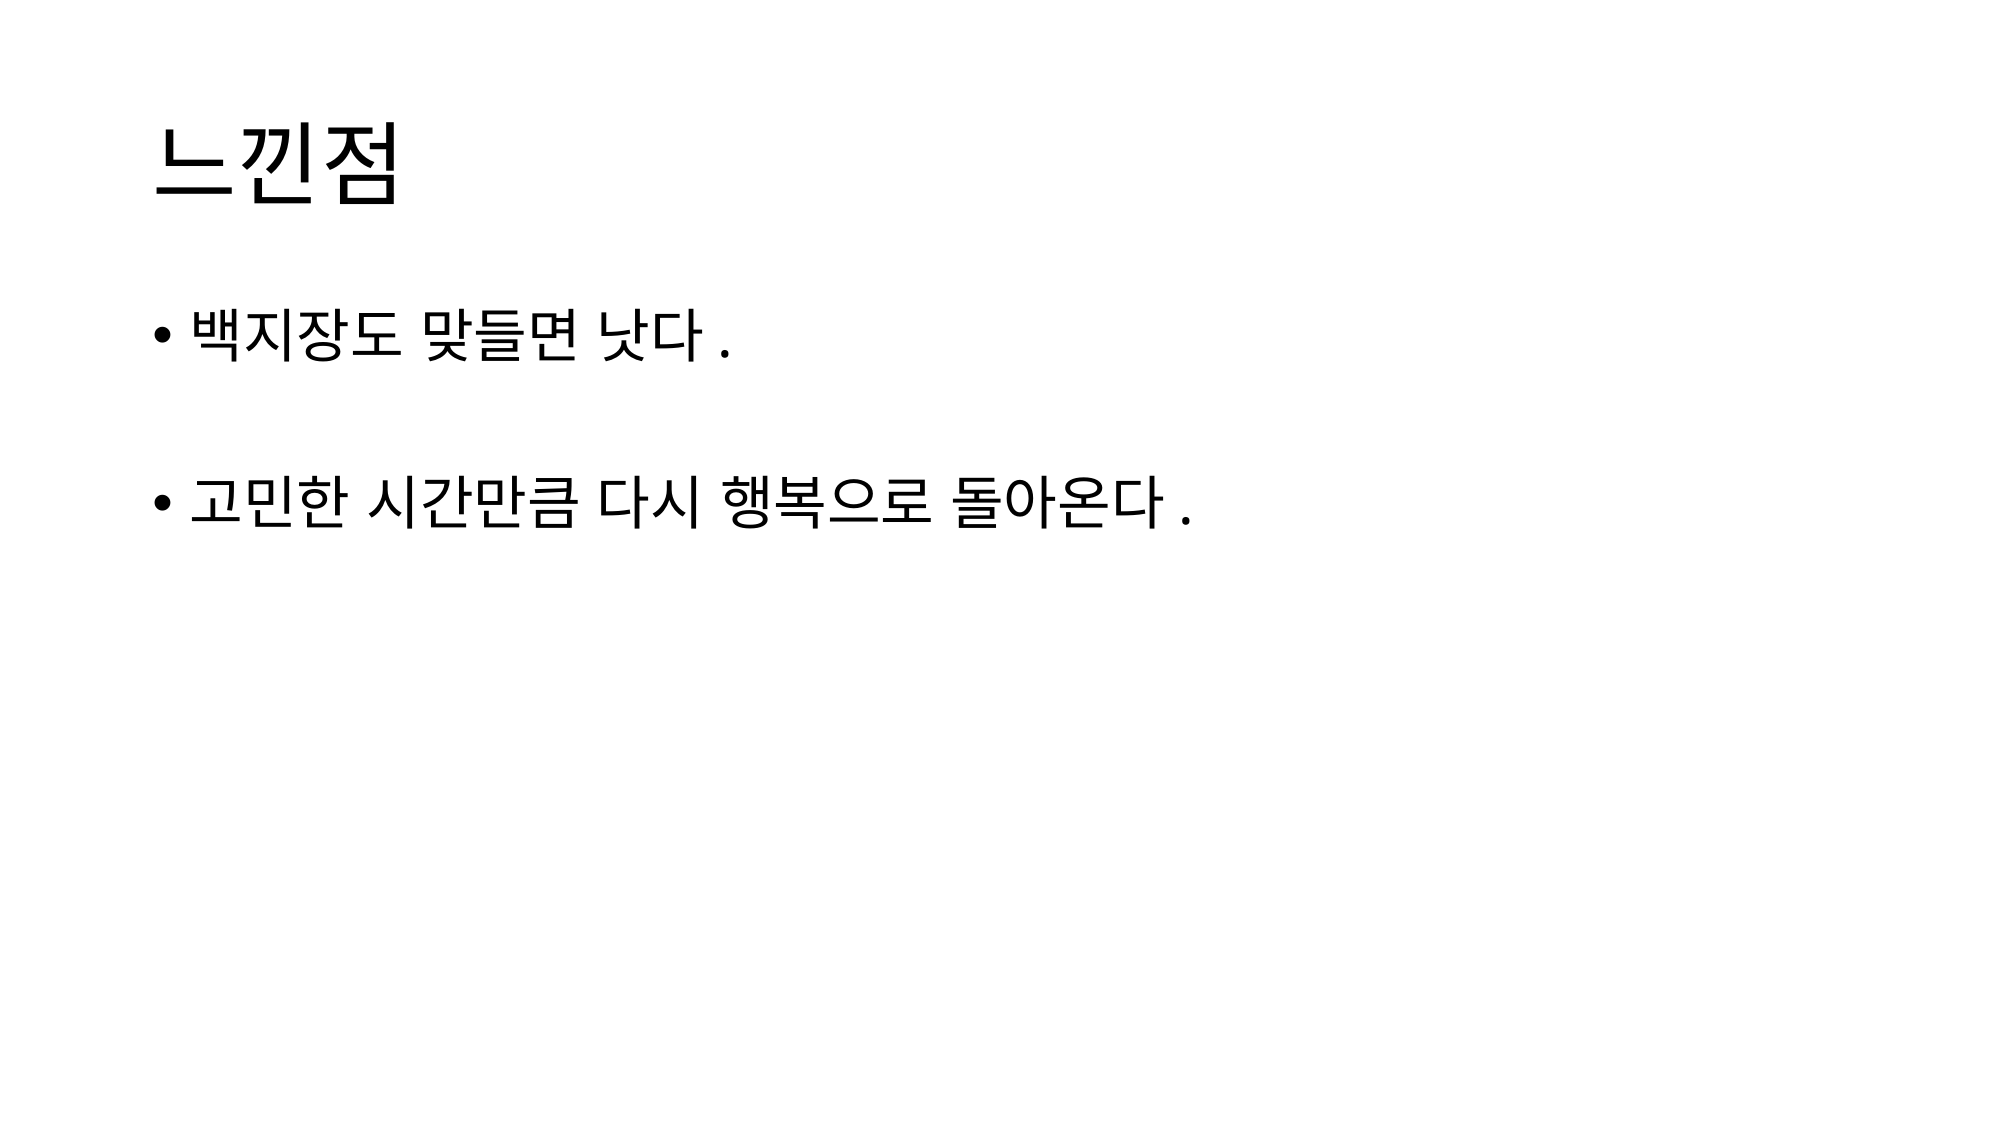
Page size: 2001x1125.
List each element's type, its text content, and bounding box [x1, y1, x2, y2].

title 느낀점 [137, 59, 1863, 278]
list 백지장도 맞들면 낫다. 고민한 시간만큼 다시 행복으로 돌아온다. [137, 299, 1863, 1014]
